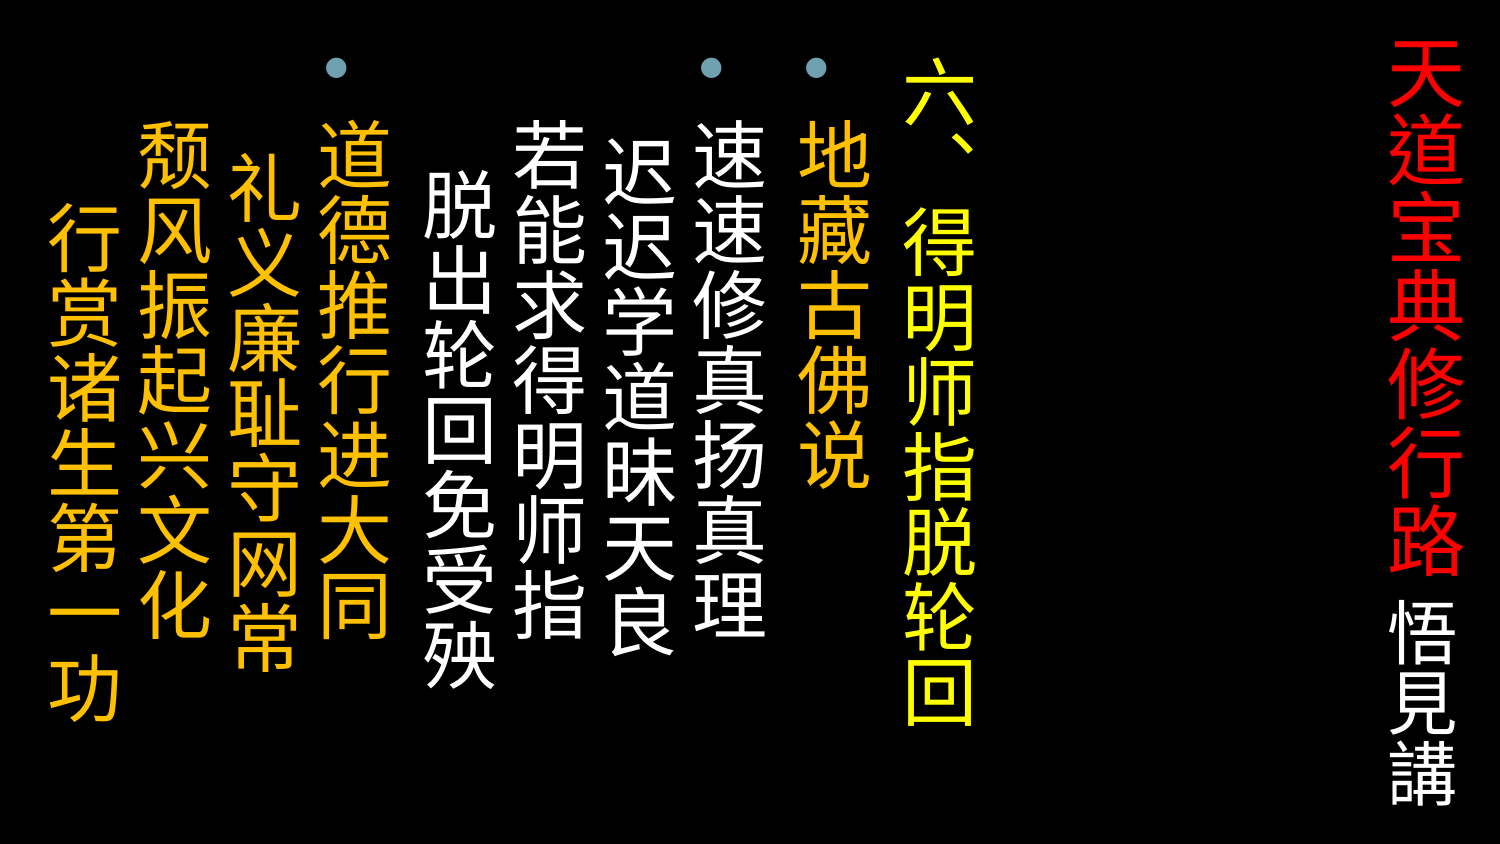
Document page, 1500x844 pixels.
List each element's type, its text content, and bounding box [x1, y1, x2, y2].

list 六、得明师指脱轮回 地藏古佛说 速速修真扬真理 迟迟学道昧天良 若能求得明师指 脱出轮回免受殃 道德推行进大同 礼义廉耻守网常 颓风振起兴文化 行赏诸生第一功 [29, 33, 1365, 825]
title 天道宝典修行路 悟見講 [1364, 21, 1483, 820]
